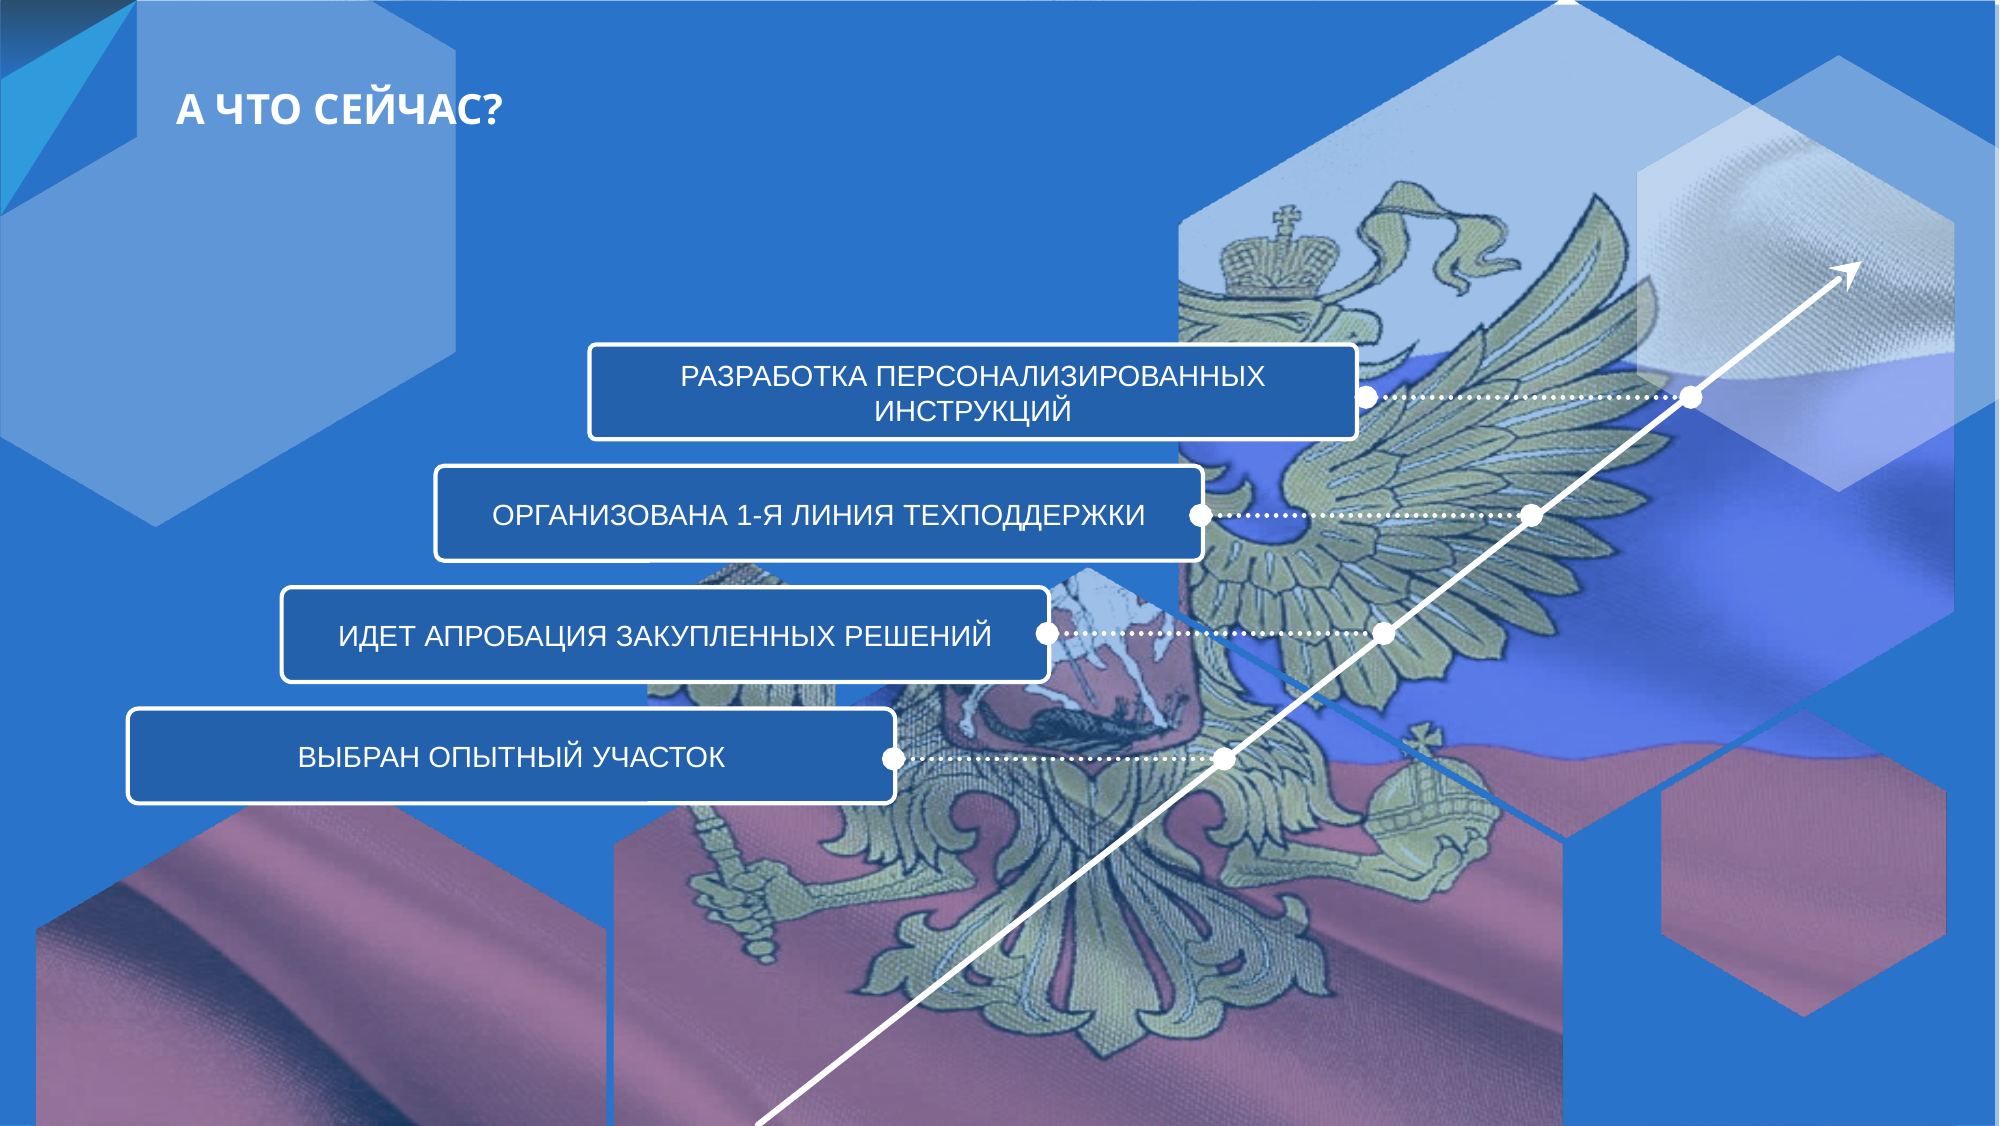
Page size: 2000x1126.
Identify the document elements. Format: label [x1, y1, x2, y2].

picture [0, 0, 2000, 1126]
text_box [127, 344, 757, 804]
text_box [757, 261, 1862, 1125]
text_box [1995, 4, 2000, 52]
text_box [1995, 495, 2000, 1126]
